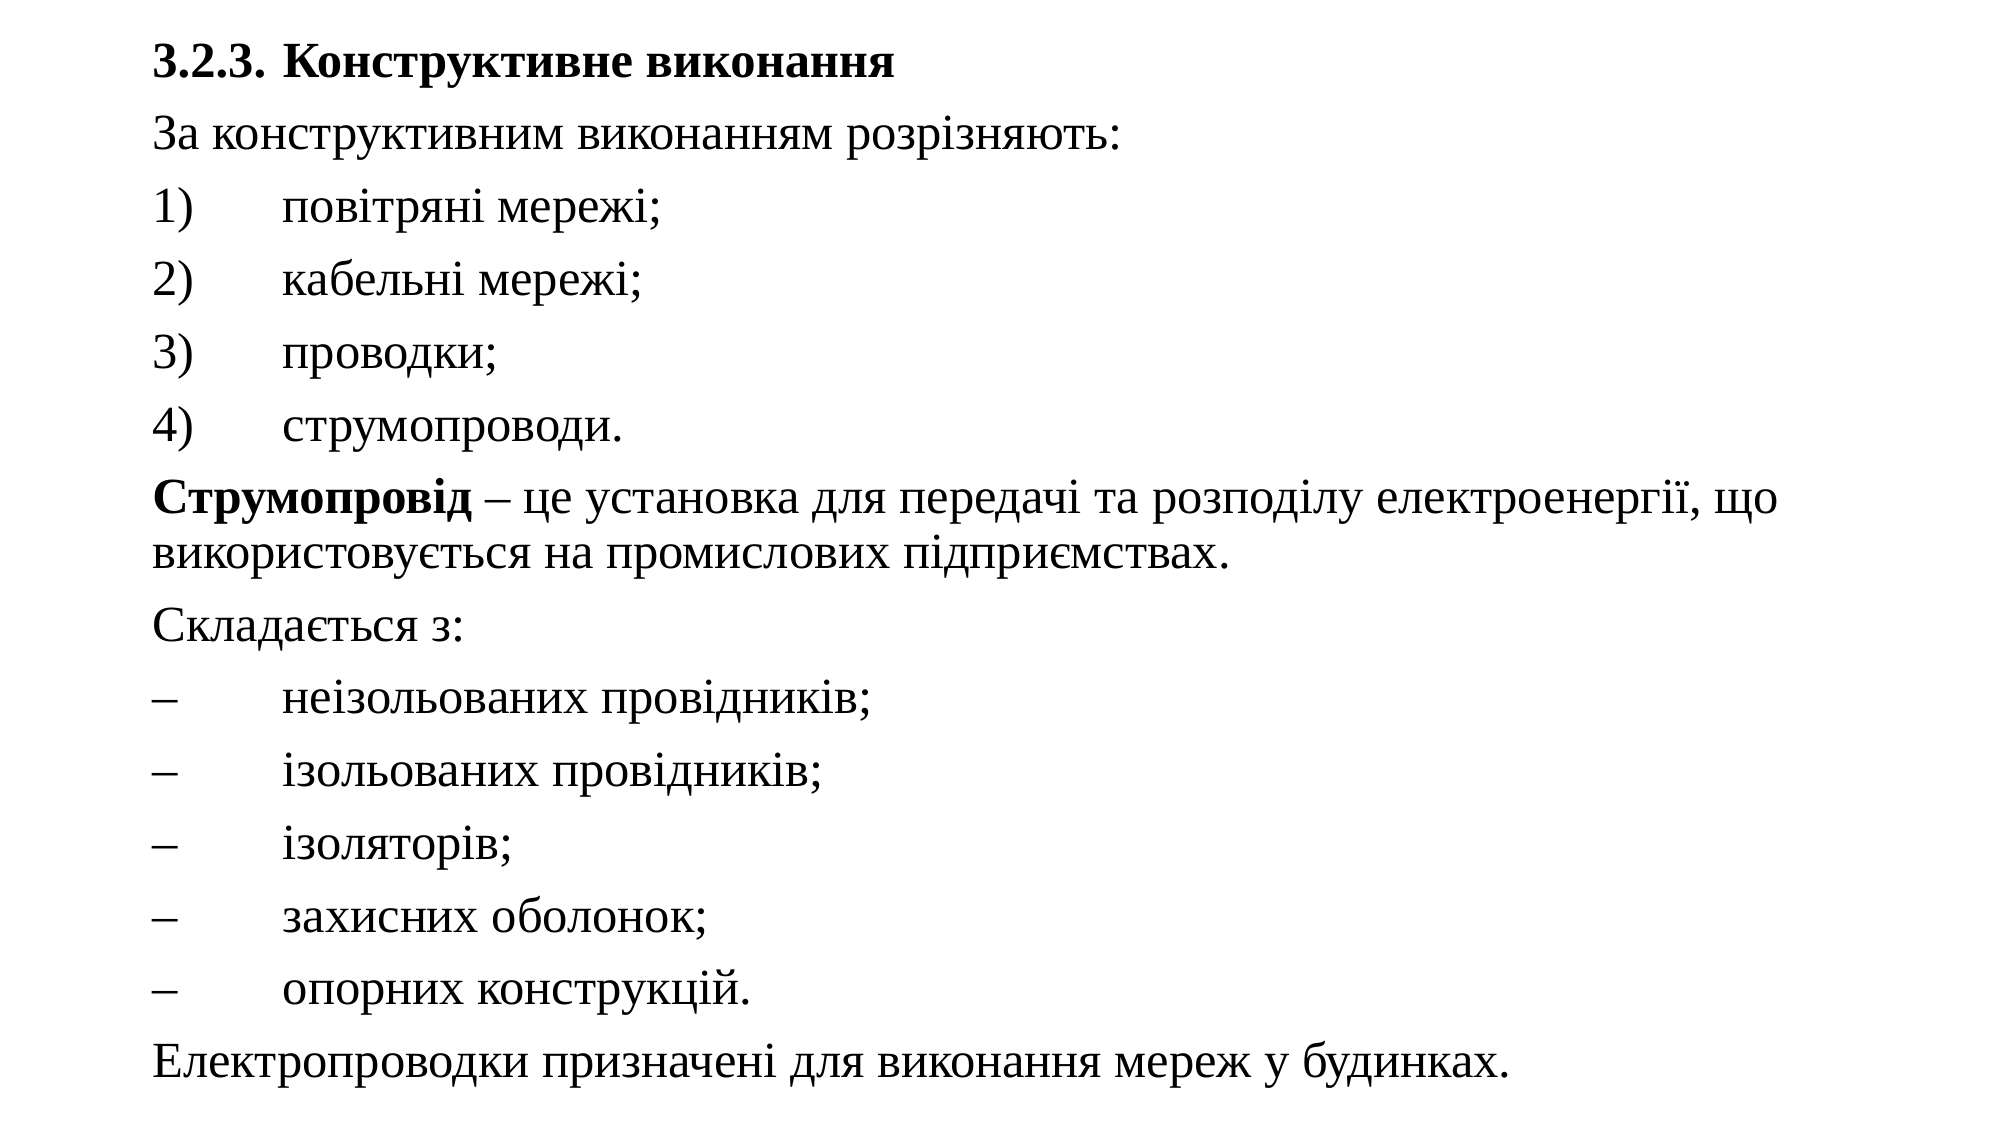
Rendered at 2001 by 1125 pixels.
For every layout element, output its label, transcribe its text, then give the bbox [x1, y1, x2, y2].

list 3.2.3. Конструктивне виконання За конструктивним виконанням розрізняють: 1) повітряні мережі; 2) кабельні мережі; 3) проводки; 4) струмопроводи. Струмопровід – це установка для передачі та розподілу електроенергії, що використовується на промислових підприємствах. Складається з: – неізольованих провідників; – ізольованих провідників; – ізоляторів; – захисних оболонок; – опорних конструкцій. Електропроводки призначені для виконання мереж у будинках. [137, 25, 1863, 1108]
